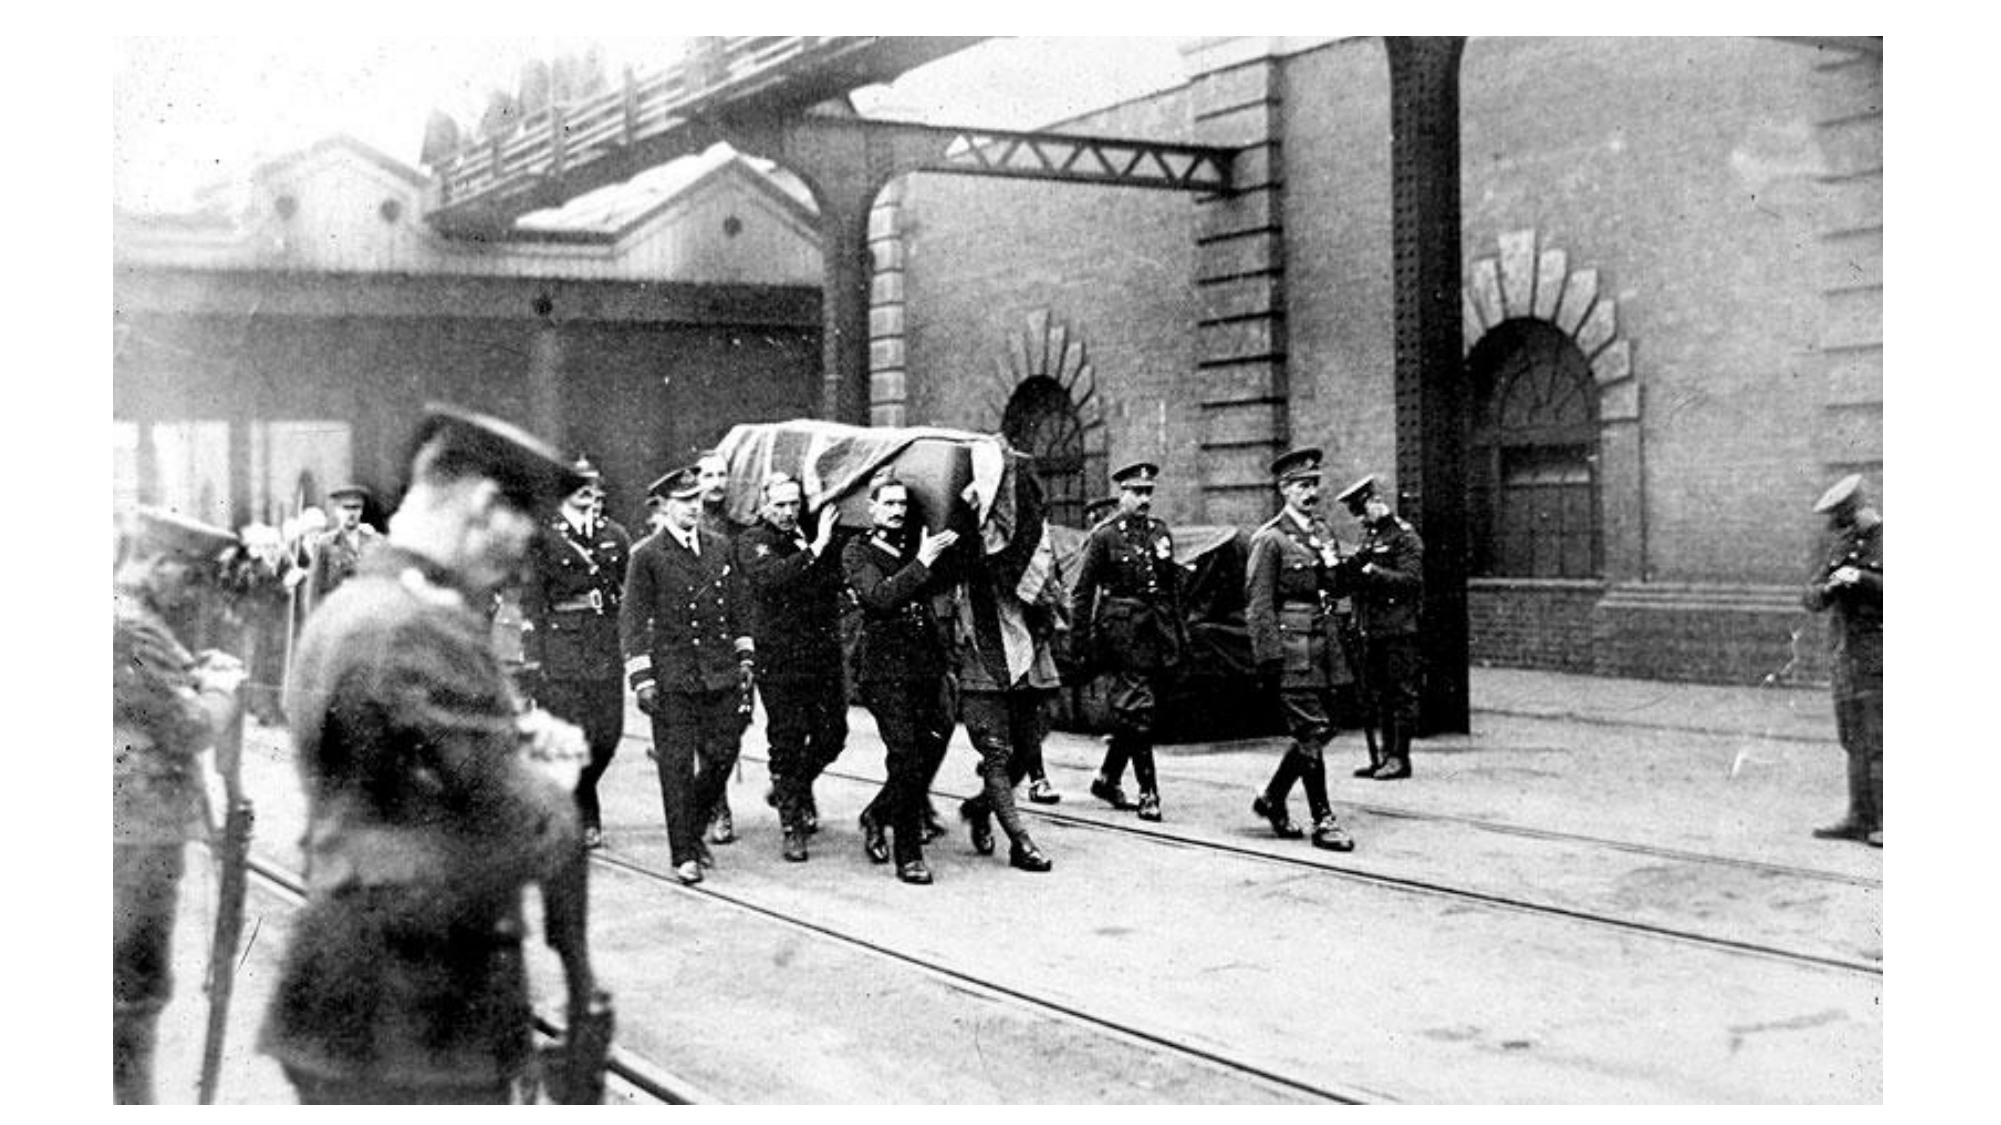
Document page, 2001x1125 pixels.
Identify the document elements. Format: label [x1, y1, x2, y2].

picture [112, 36, 1883, 1105]
